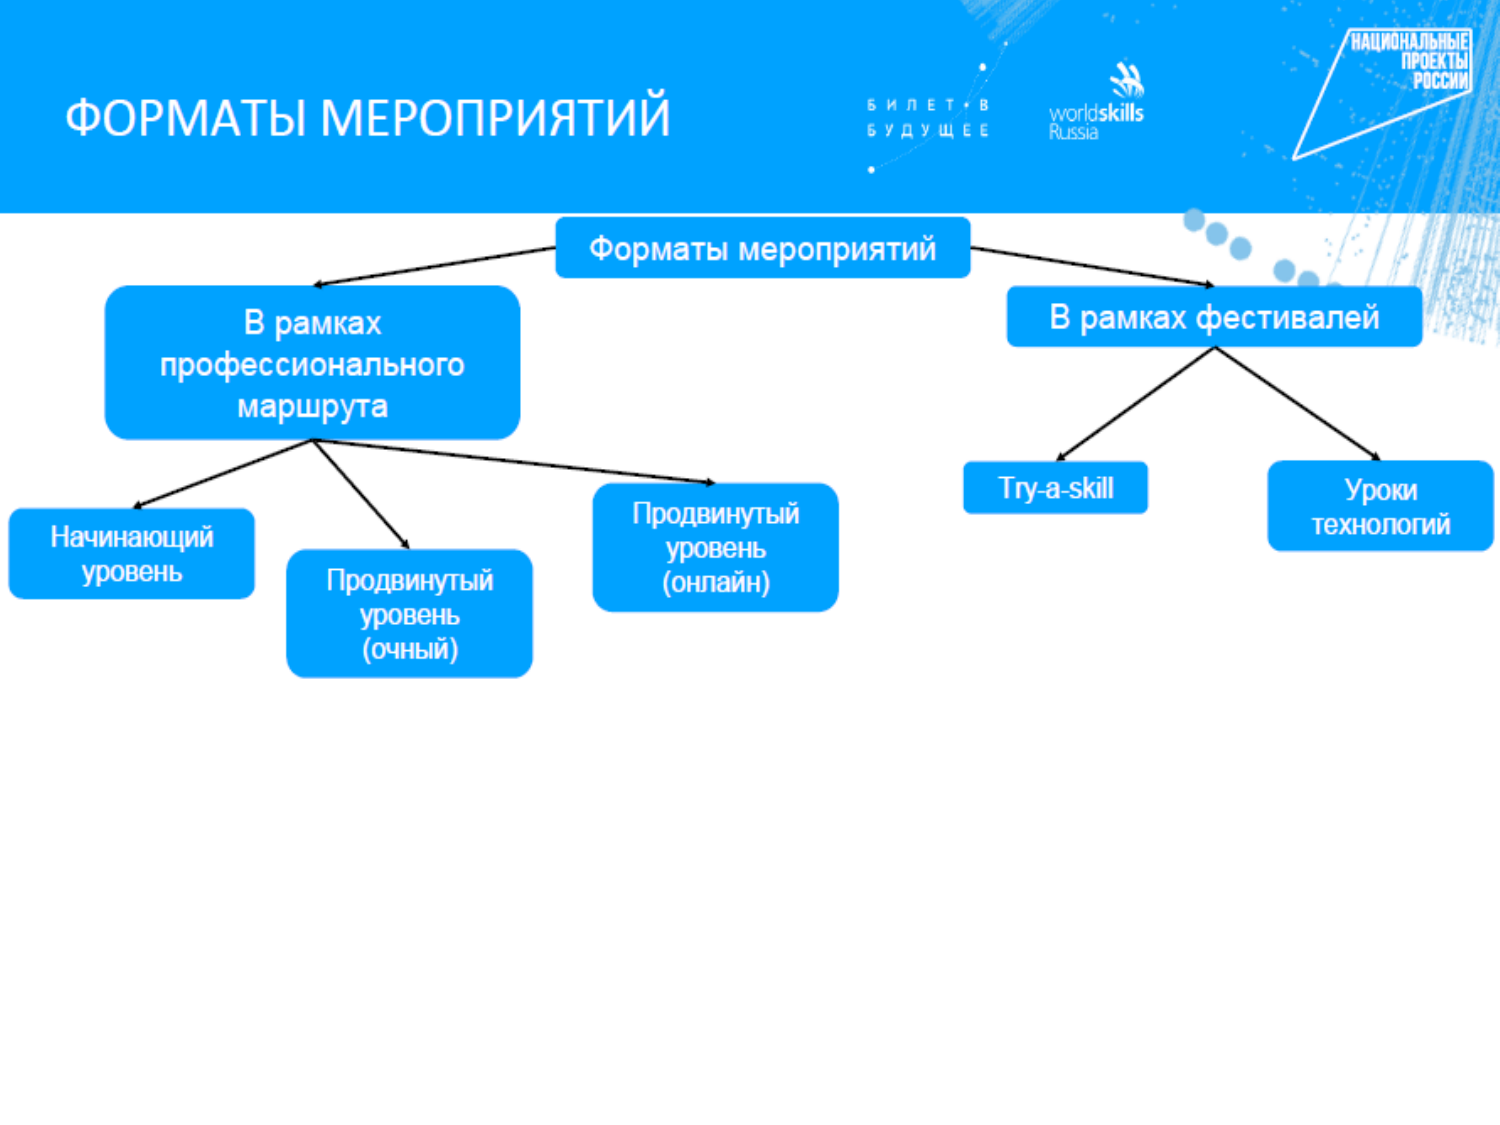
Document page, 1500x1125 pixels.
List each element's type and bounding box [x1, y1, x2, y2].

picture [0, 0, 1500, 688]
